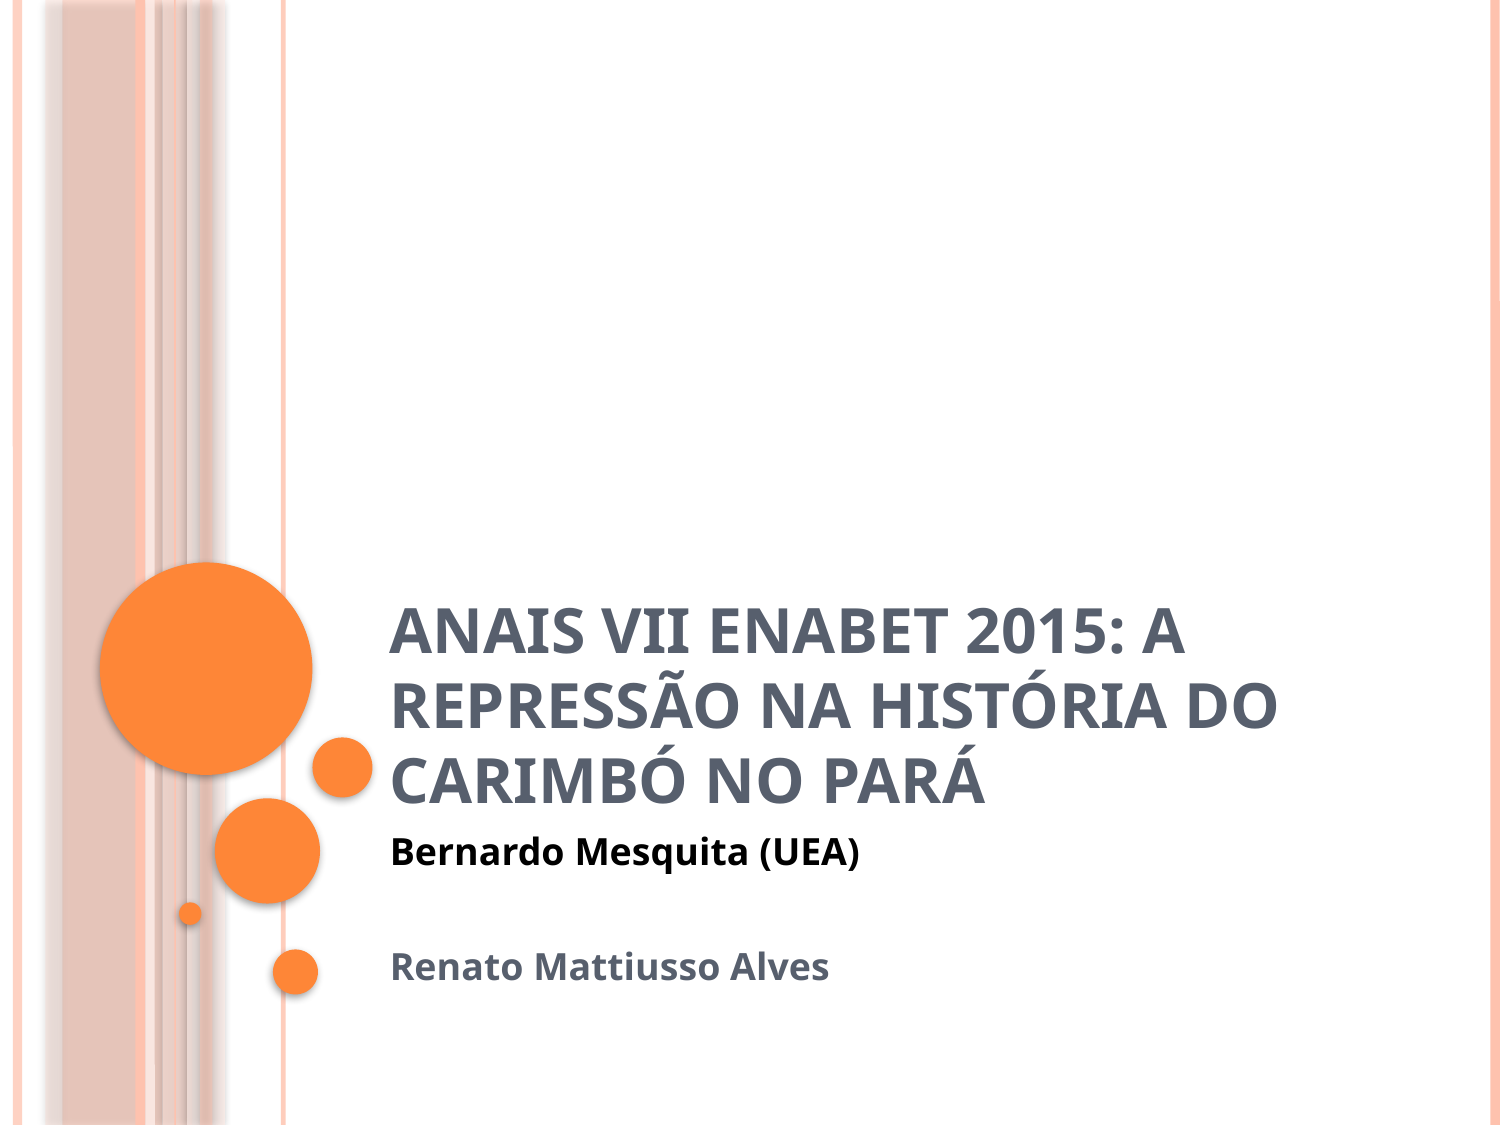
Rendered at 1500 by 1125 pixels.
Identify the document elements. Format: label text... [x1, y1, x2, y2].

subtitle Bernardo Mesquita (UEA) Renato Mattiusso Alves [375, 820, 1388, 1046]
title ANAIS VII ENABET 2015: A REPRESSÃO NA HISTÓRIA DO CARIMBÓ NO PARÁ [375, 512, 1388, 820]
